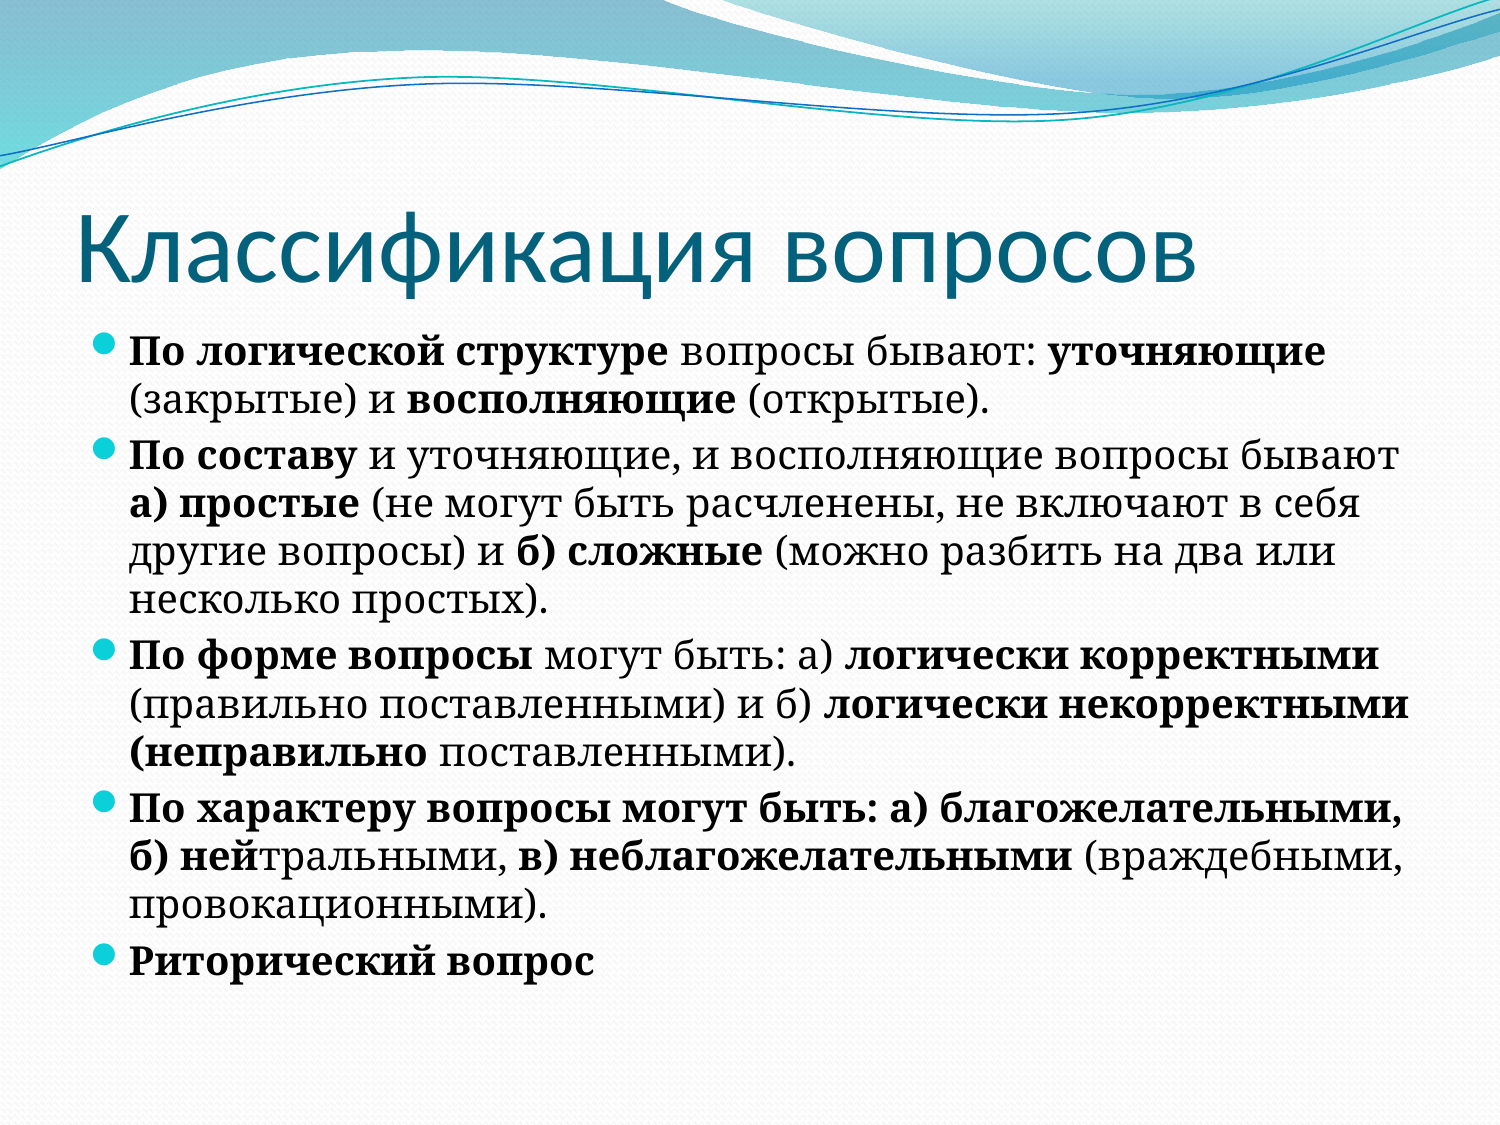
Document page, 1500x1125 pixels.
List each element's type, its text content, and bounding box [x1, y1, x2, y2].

title Классификация вопросов [75, 115, 1425, 303]
list По логической структуре вопросы бывают: уточняющие (закрытые) и восполняющие (открытые). По составу и уточняющие, и восполняющие вопросы бывают а) простые (не могут быть расчленены, не включают в себя другие вопросы) и б) сложные (можно разбить на два или несколько простых). По форме вопросы могут быть: а) логически корректными (правильно поставленными) и б) логически некорректными (неправильно поставленными). По характеру вопросы могут быть: а) благожелательными, б) нейтральными, в) неблагожелательными (враждебными, провокационными). Риторический вопрос [75, 317, 1425, 1038]
